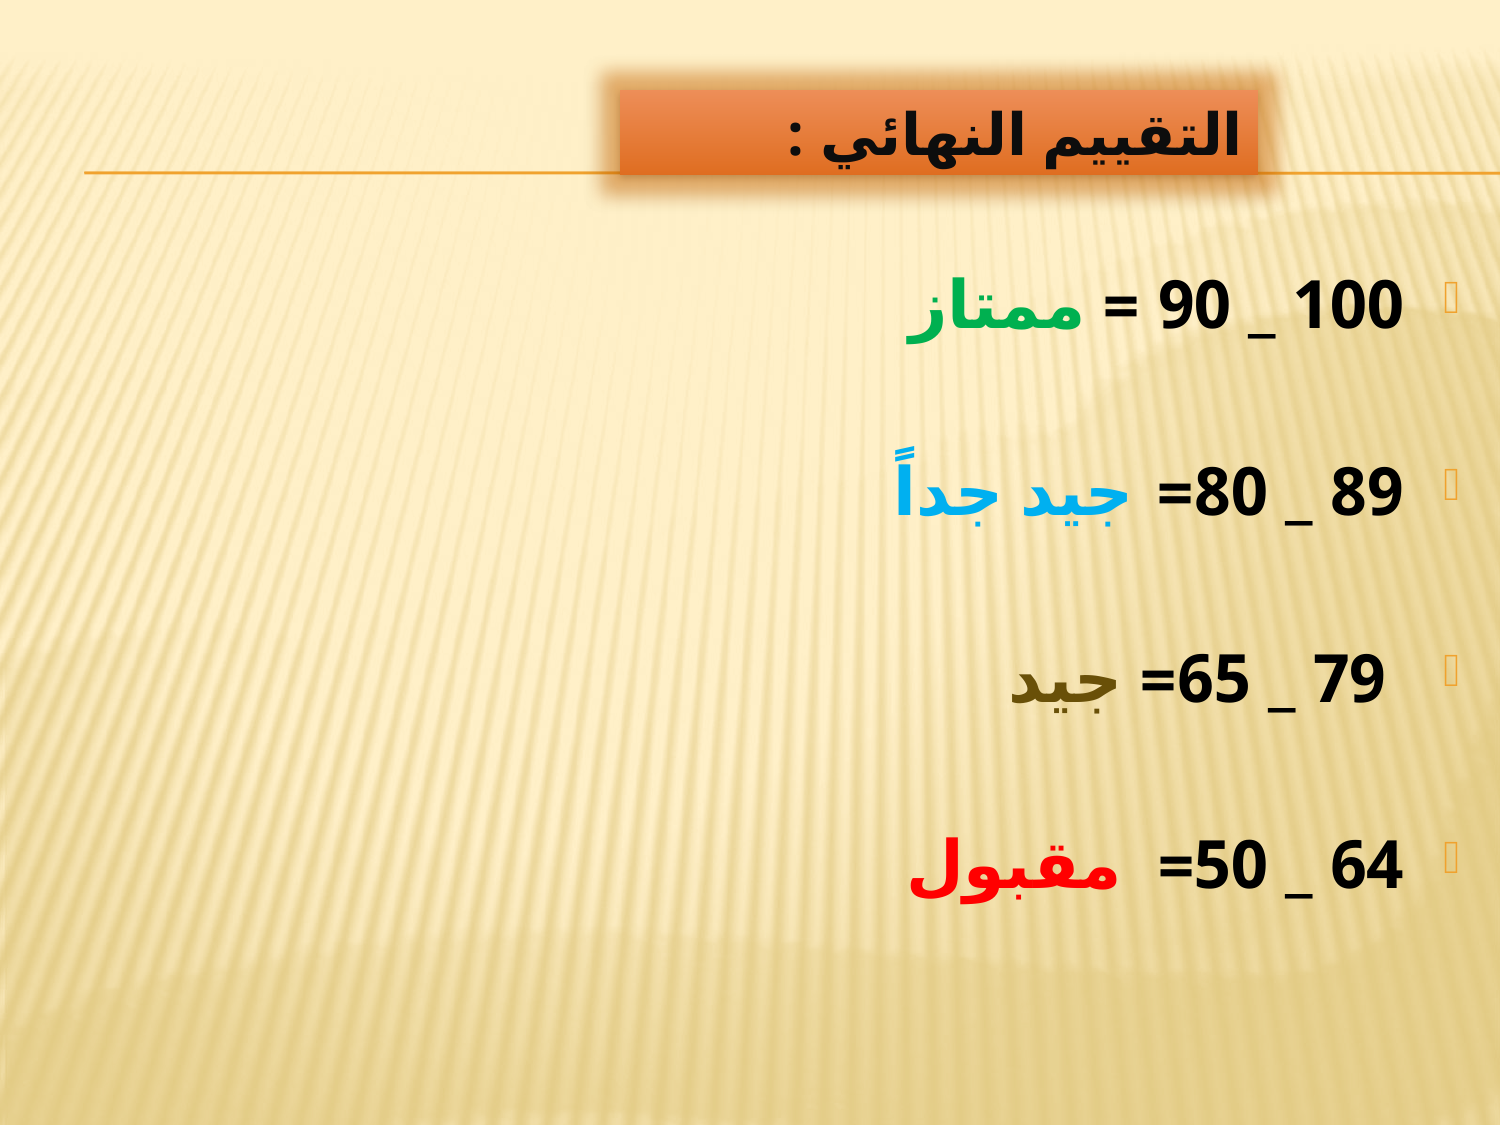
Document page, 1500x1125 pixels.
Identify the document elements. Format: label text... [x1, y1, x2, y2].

list 100 _ 90 = ممتاز 89 _ 80= جيد جداً 79 _ 65= جيد 64 _ 50= مقبول [50, 254, 1475, 998]
text_box التقييم النهائي : [620, 90, 1258, 175]
